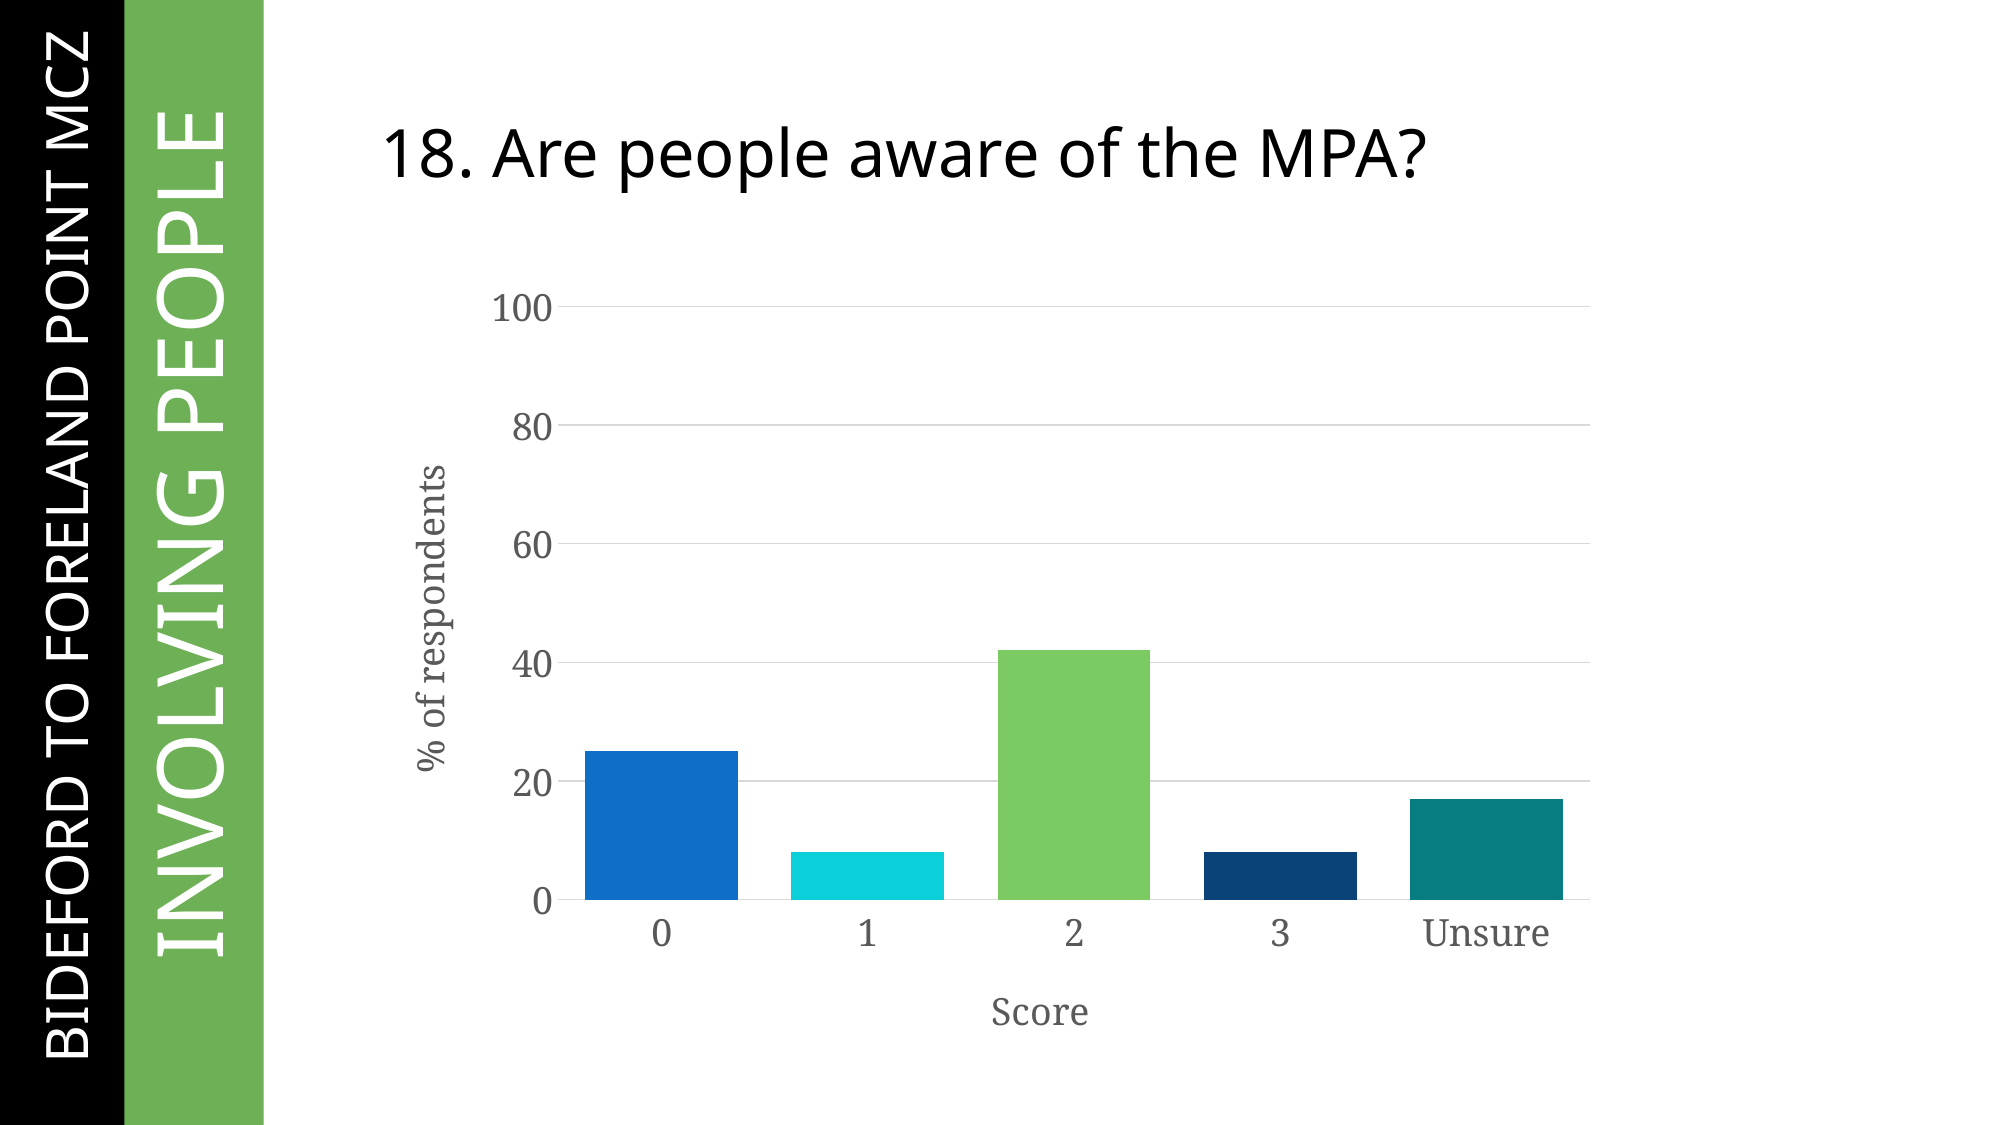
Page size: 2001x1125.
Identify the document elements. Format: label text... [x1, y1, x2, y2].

chart [365, 264, 1615, 1073]
text_box INVOLVING PEOPLE [124, 0, 264, 1125]
text_box …BIDEFORD TO FORELAND POINT MCZ [0, 0, 124, 1125]
title 18. Are people aware of the MPA? [365, 47, 1823, 265]
